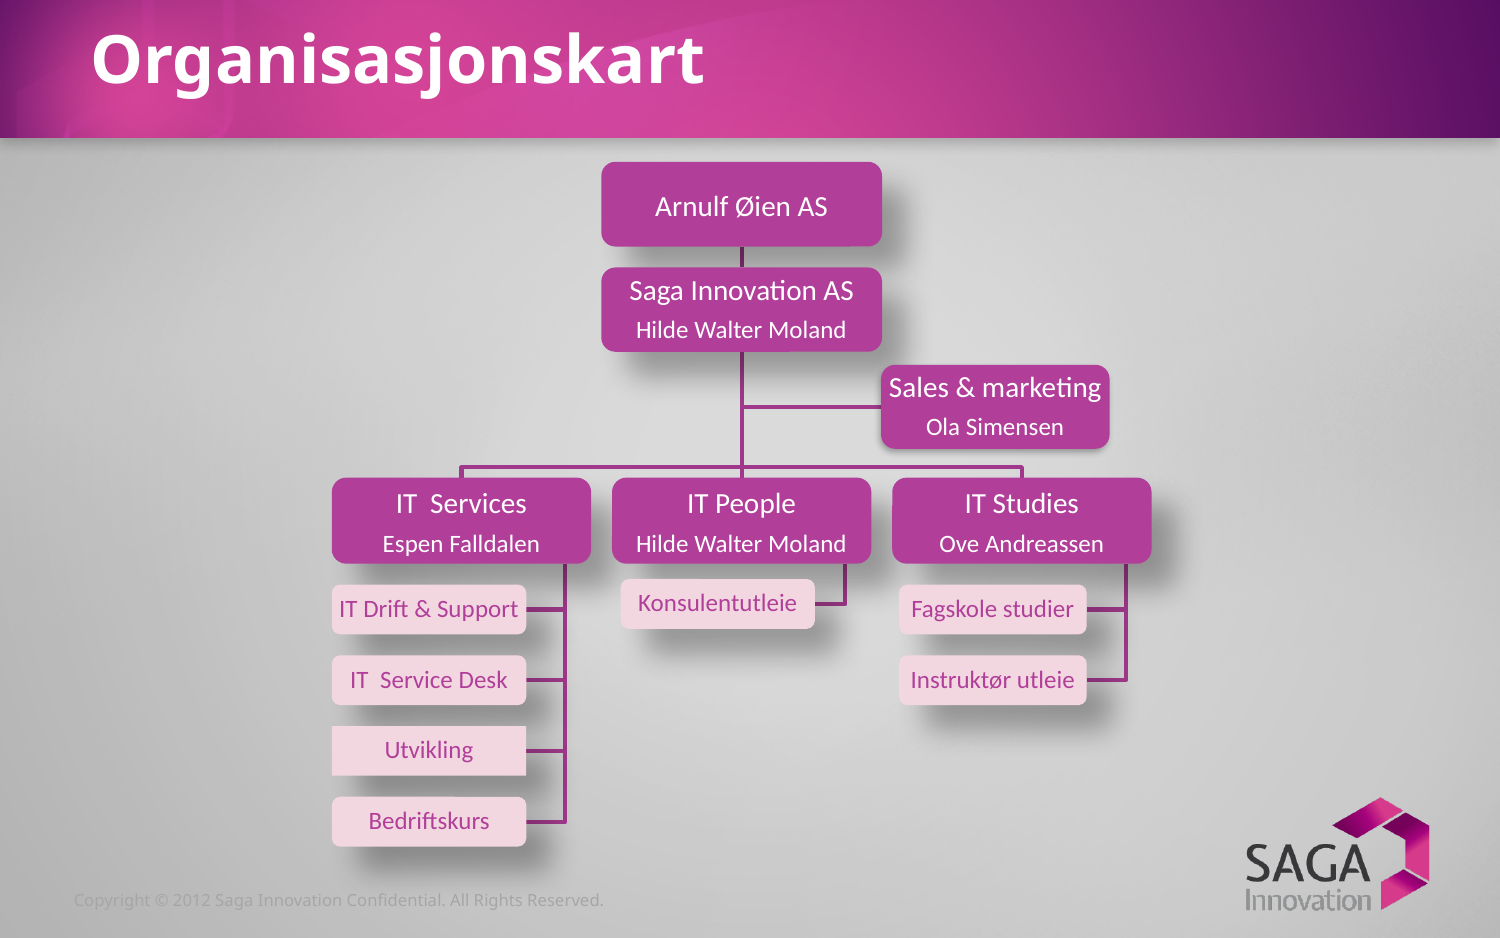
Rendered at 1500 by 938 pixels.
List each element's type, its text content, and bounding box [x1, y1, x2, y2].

picture [0, 0, 1500, 938]
title Organisasjonskart [75, 0, 1425, 115]
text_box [40, 161, 1443, 847]
